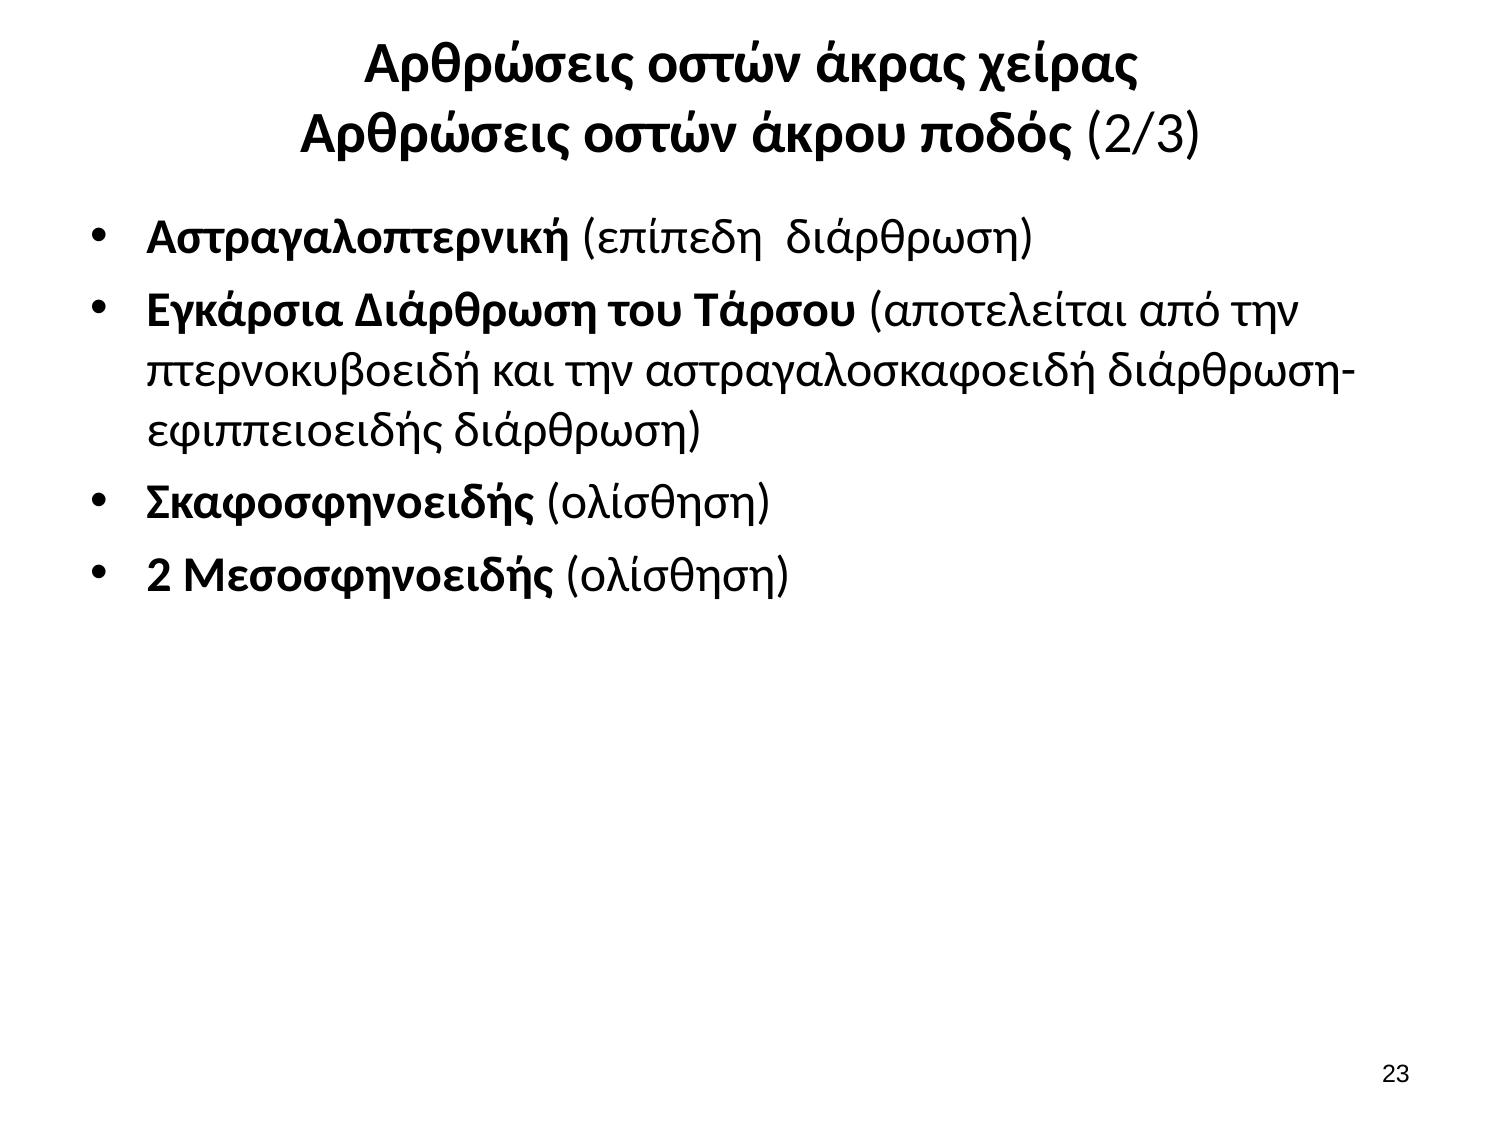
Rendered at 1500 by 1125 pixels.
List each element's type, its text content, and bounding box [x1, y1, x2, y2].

title Αρθρώσεις οστών άκρας χείρας Αρθρώσεις οστών άκρου ποδός (2/3) [76, 19, 1427, 169]
slide_number 22 [1074, 1042, 1425, 1103]
list Αστραγαλοπτερνική (επίπεδη διάρθρωση) Εγκάρσια Διάρθρωση του Τάρσου (αποτελείται από την πτερνοκυβοειδή και την αστραγαλοσκαφοειδή διάρθρωση-εφιππειοειδής διάρθρωση) Σκαφοσφηνοειδής (ολίσθηση) 2 Μεσοσφηνοειδής (ολίσθηση) [75, 196, 1425, 1024]
